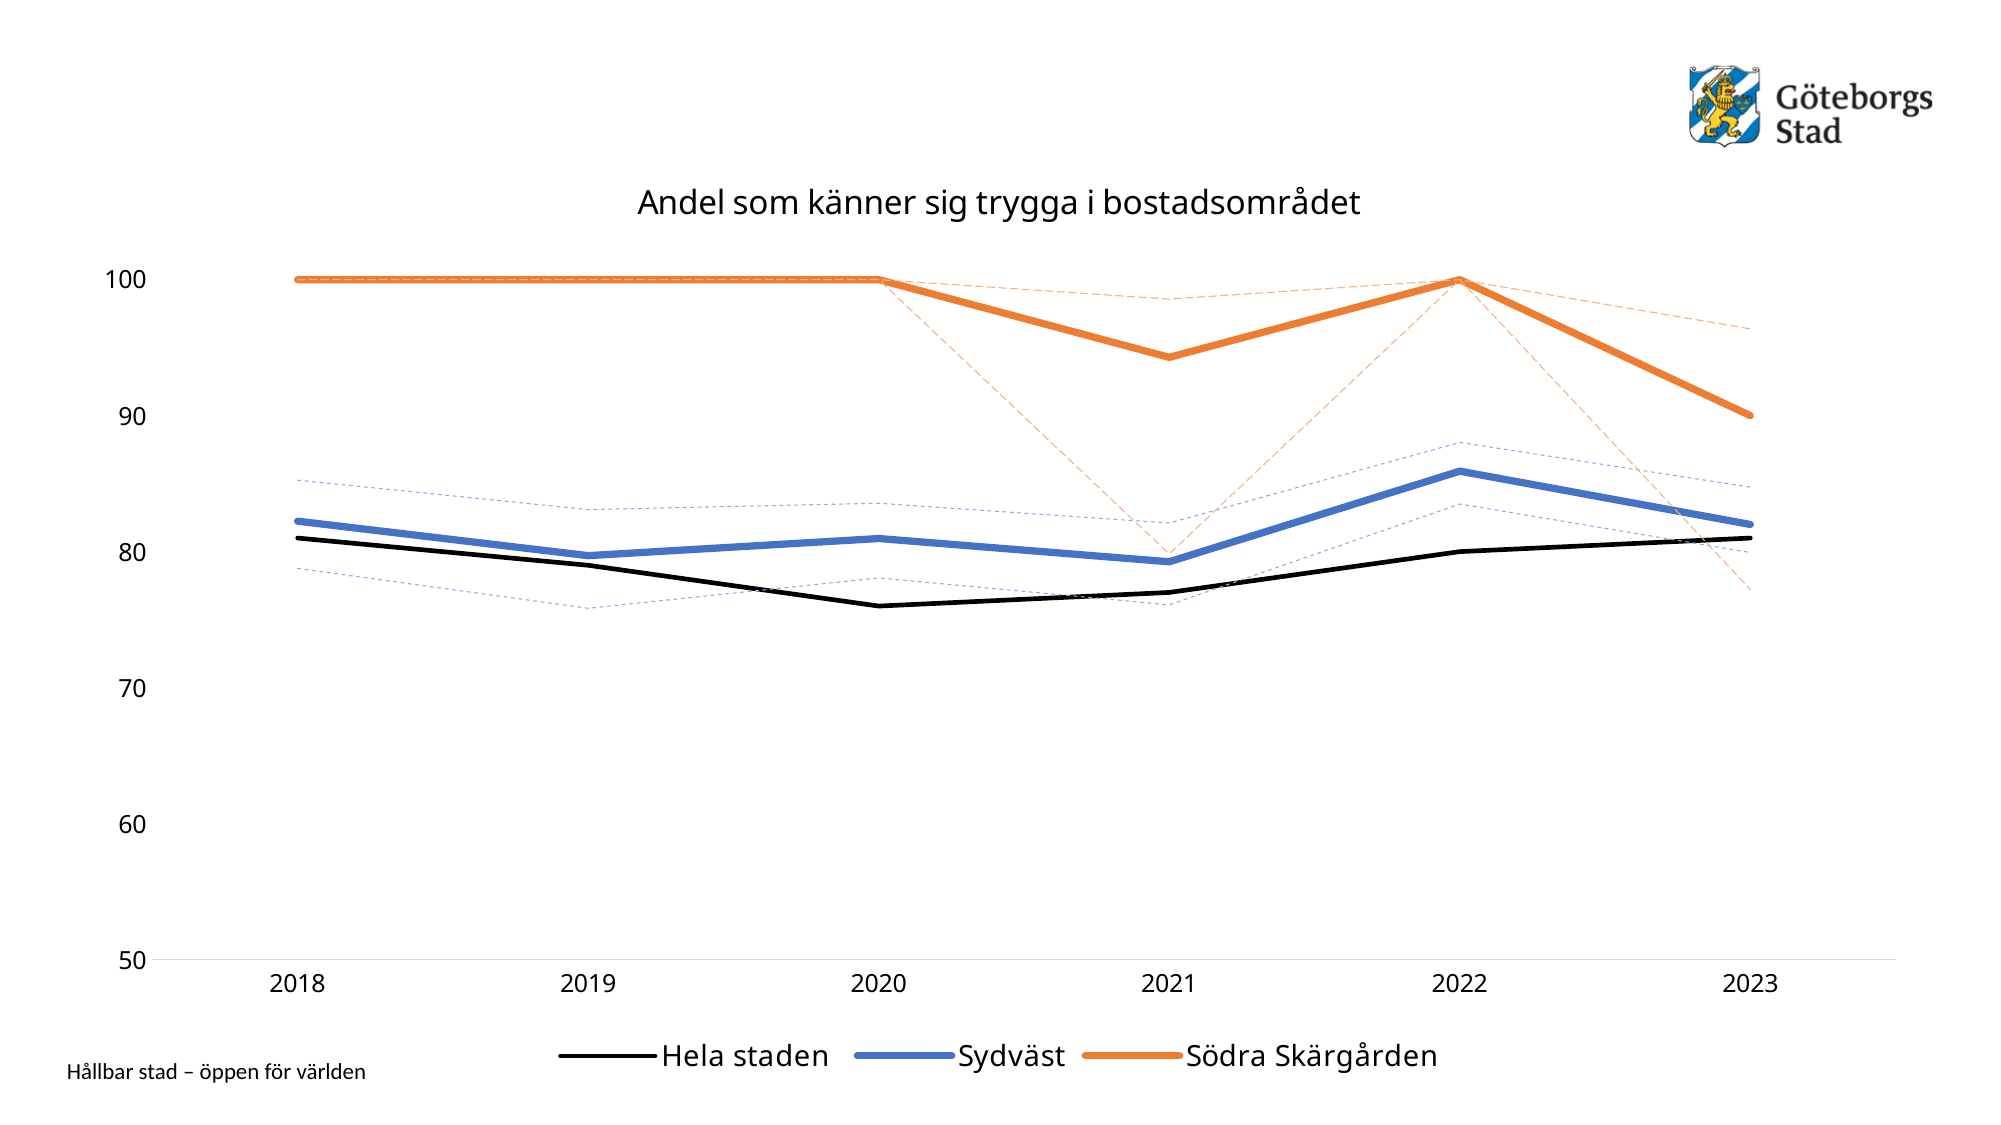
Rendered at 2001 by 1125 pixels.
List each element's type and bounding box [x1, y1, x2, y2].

chart [66, 143, 1933, 1083]
picture [1689, 65, 1933, 143]
